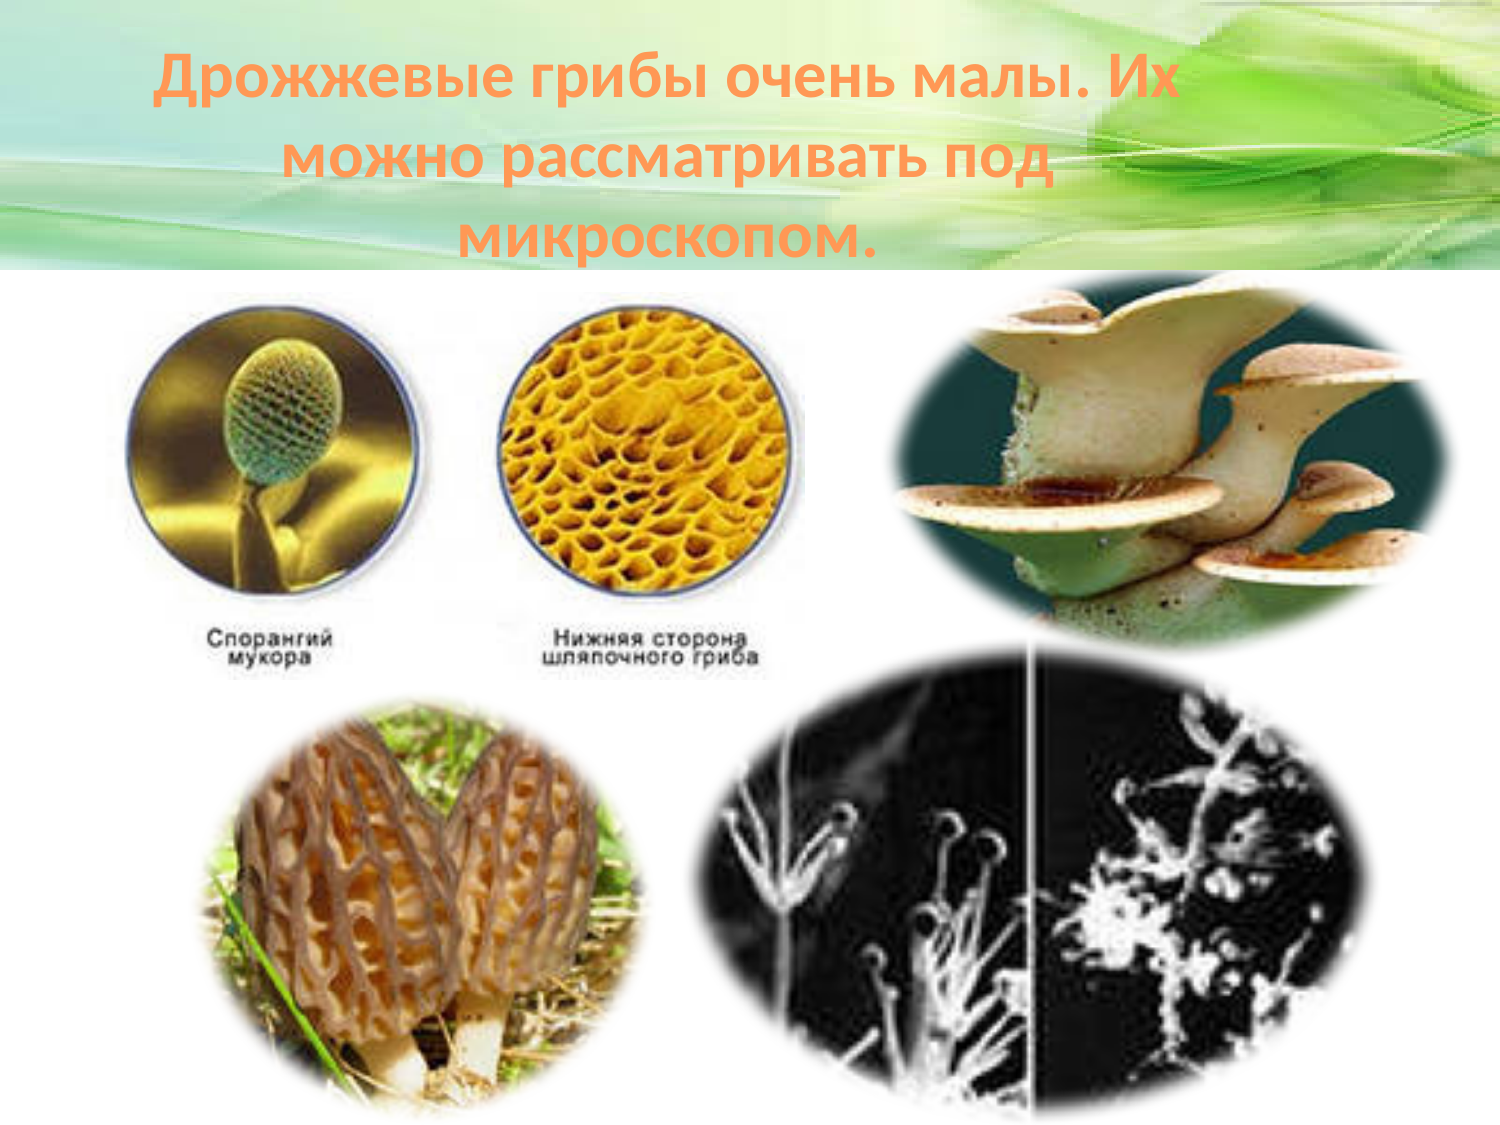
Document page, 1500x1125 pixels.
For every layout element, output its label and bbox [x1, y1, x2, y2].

picture [0, 0, 1500, 1125]
list [187, 688, 657, 1125]
